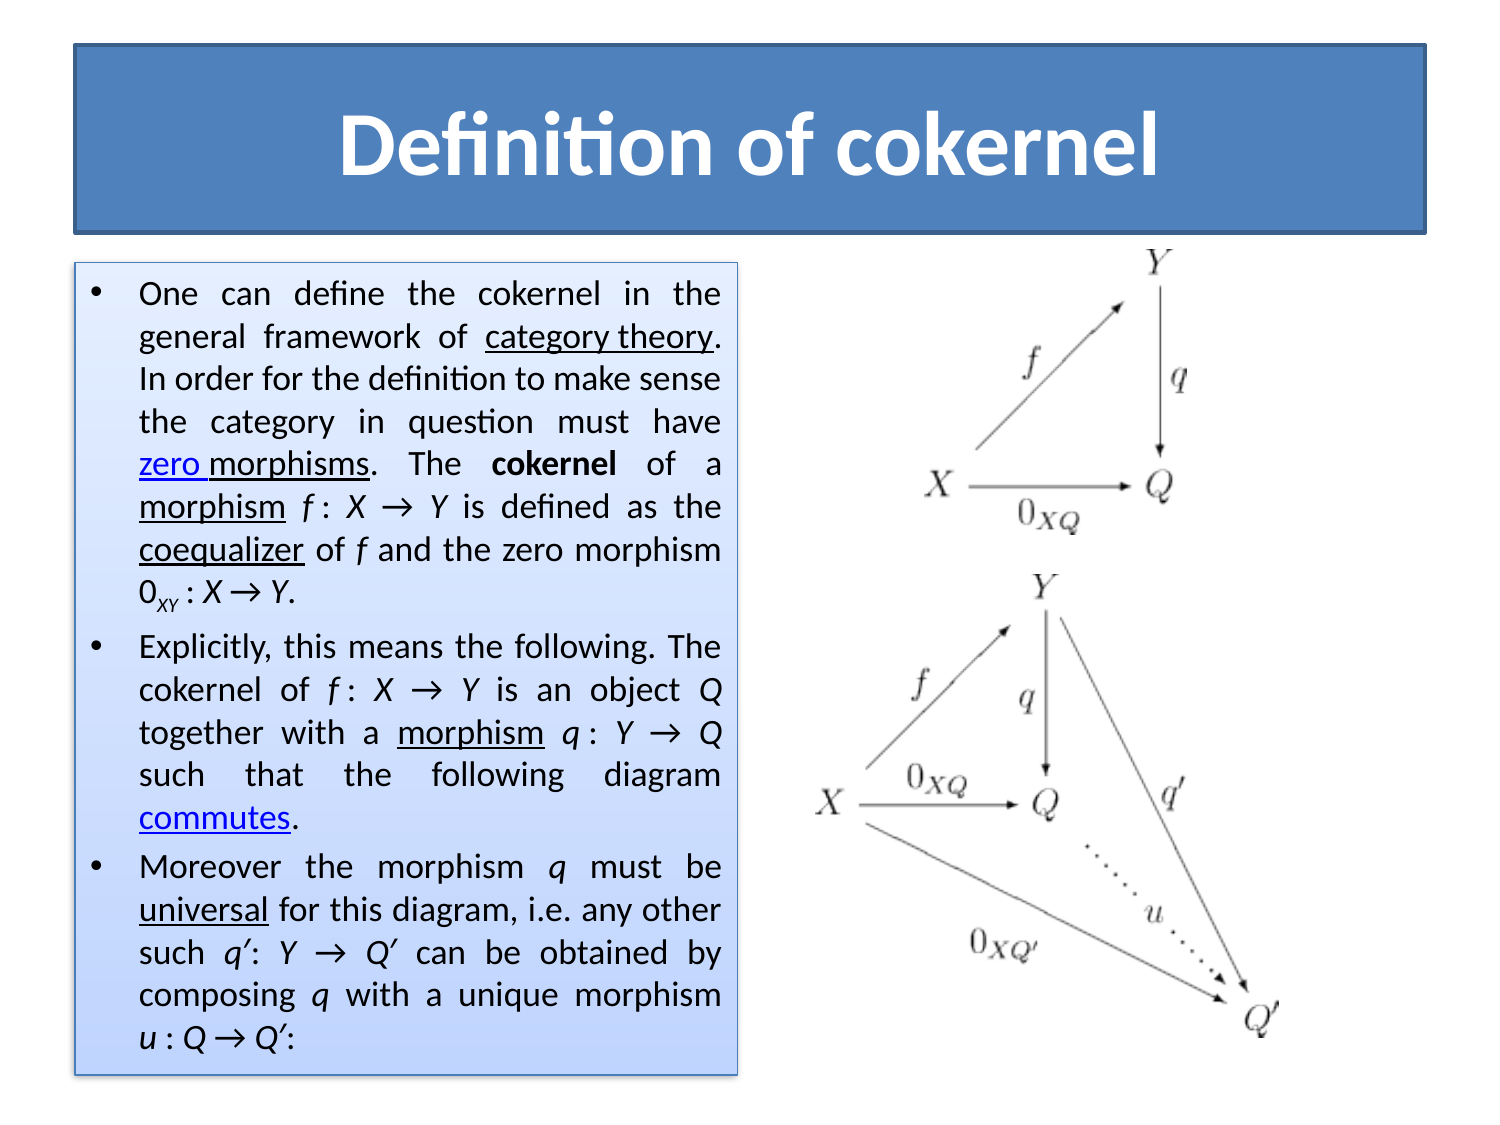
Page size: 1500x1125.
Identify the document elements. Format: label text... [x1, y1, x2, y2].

picture [924, 249, 1187, 535]
picture [815, 574, 1279, 1038]
title Definition of cokernel [73, 43, 1427, 235]
list One can define the cokernel in the general framework of category theory. In order for the definition to make sense the category in question must have zero morphisms. The cokernel of a morphism f : X → Y is defined as the coequalizer of f and the zero morphism 0XY : X → Y. Explicitly, this means the following. The cokernel of f : X → Y is an object Q together with a morphism q : Y → Q such that the following diagram commutes. Moreover the morphism q must be universal for this diagram, i.e. any other such q′: Y → Q′ can be obtained by composing q with a unique morphism u : Q → Q′: [74, 262, 738, 1076]
